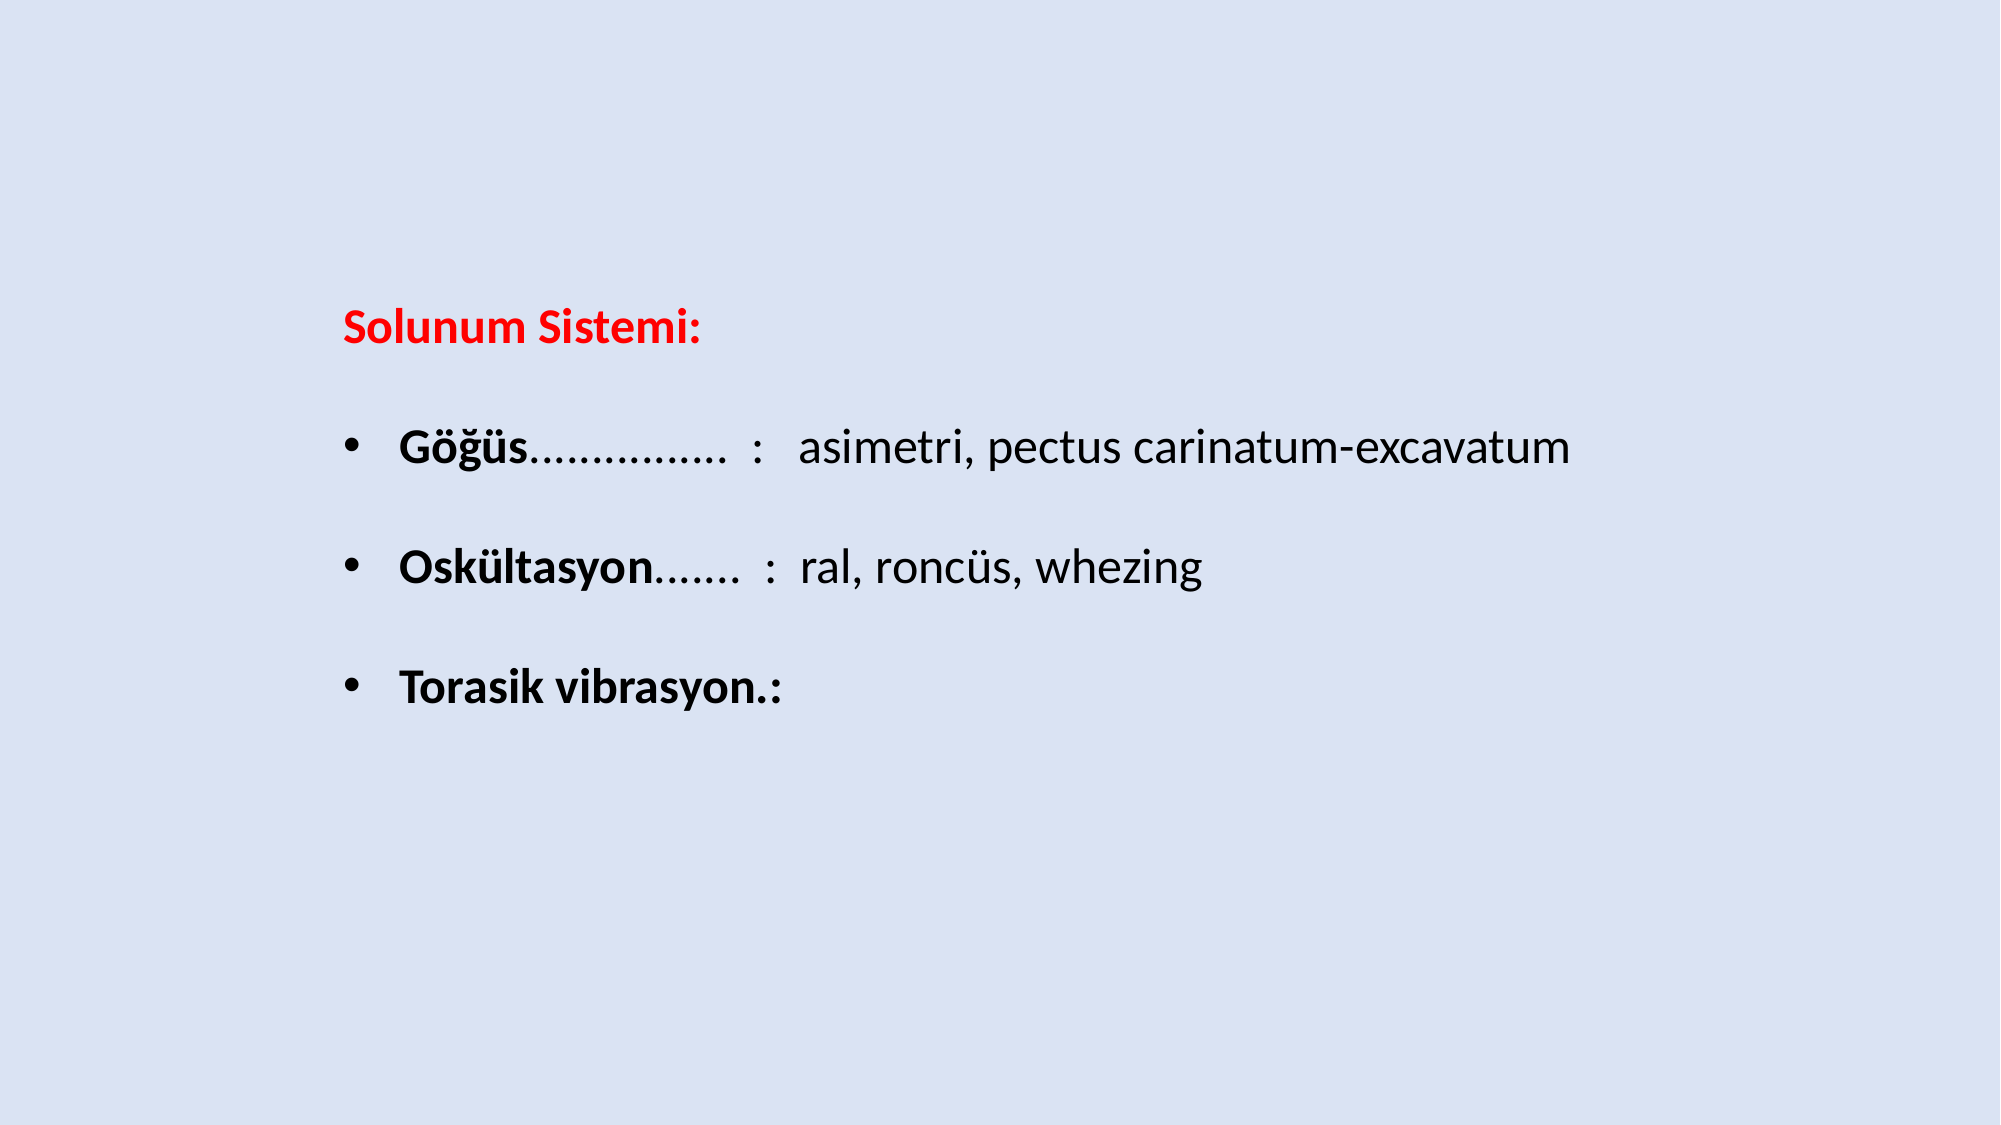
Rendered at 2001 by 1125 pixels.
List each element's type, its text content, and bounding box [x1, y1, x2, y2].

text_box Solunum Sistemi: Göğüs................ : asimetri, pectus carinatum-excavatum Oskültasyon....... : ral, roncüs, whezing Torasik vibrasyon.: [328, 286, 1856, 722]
